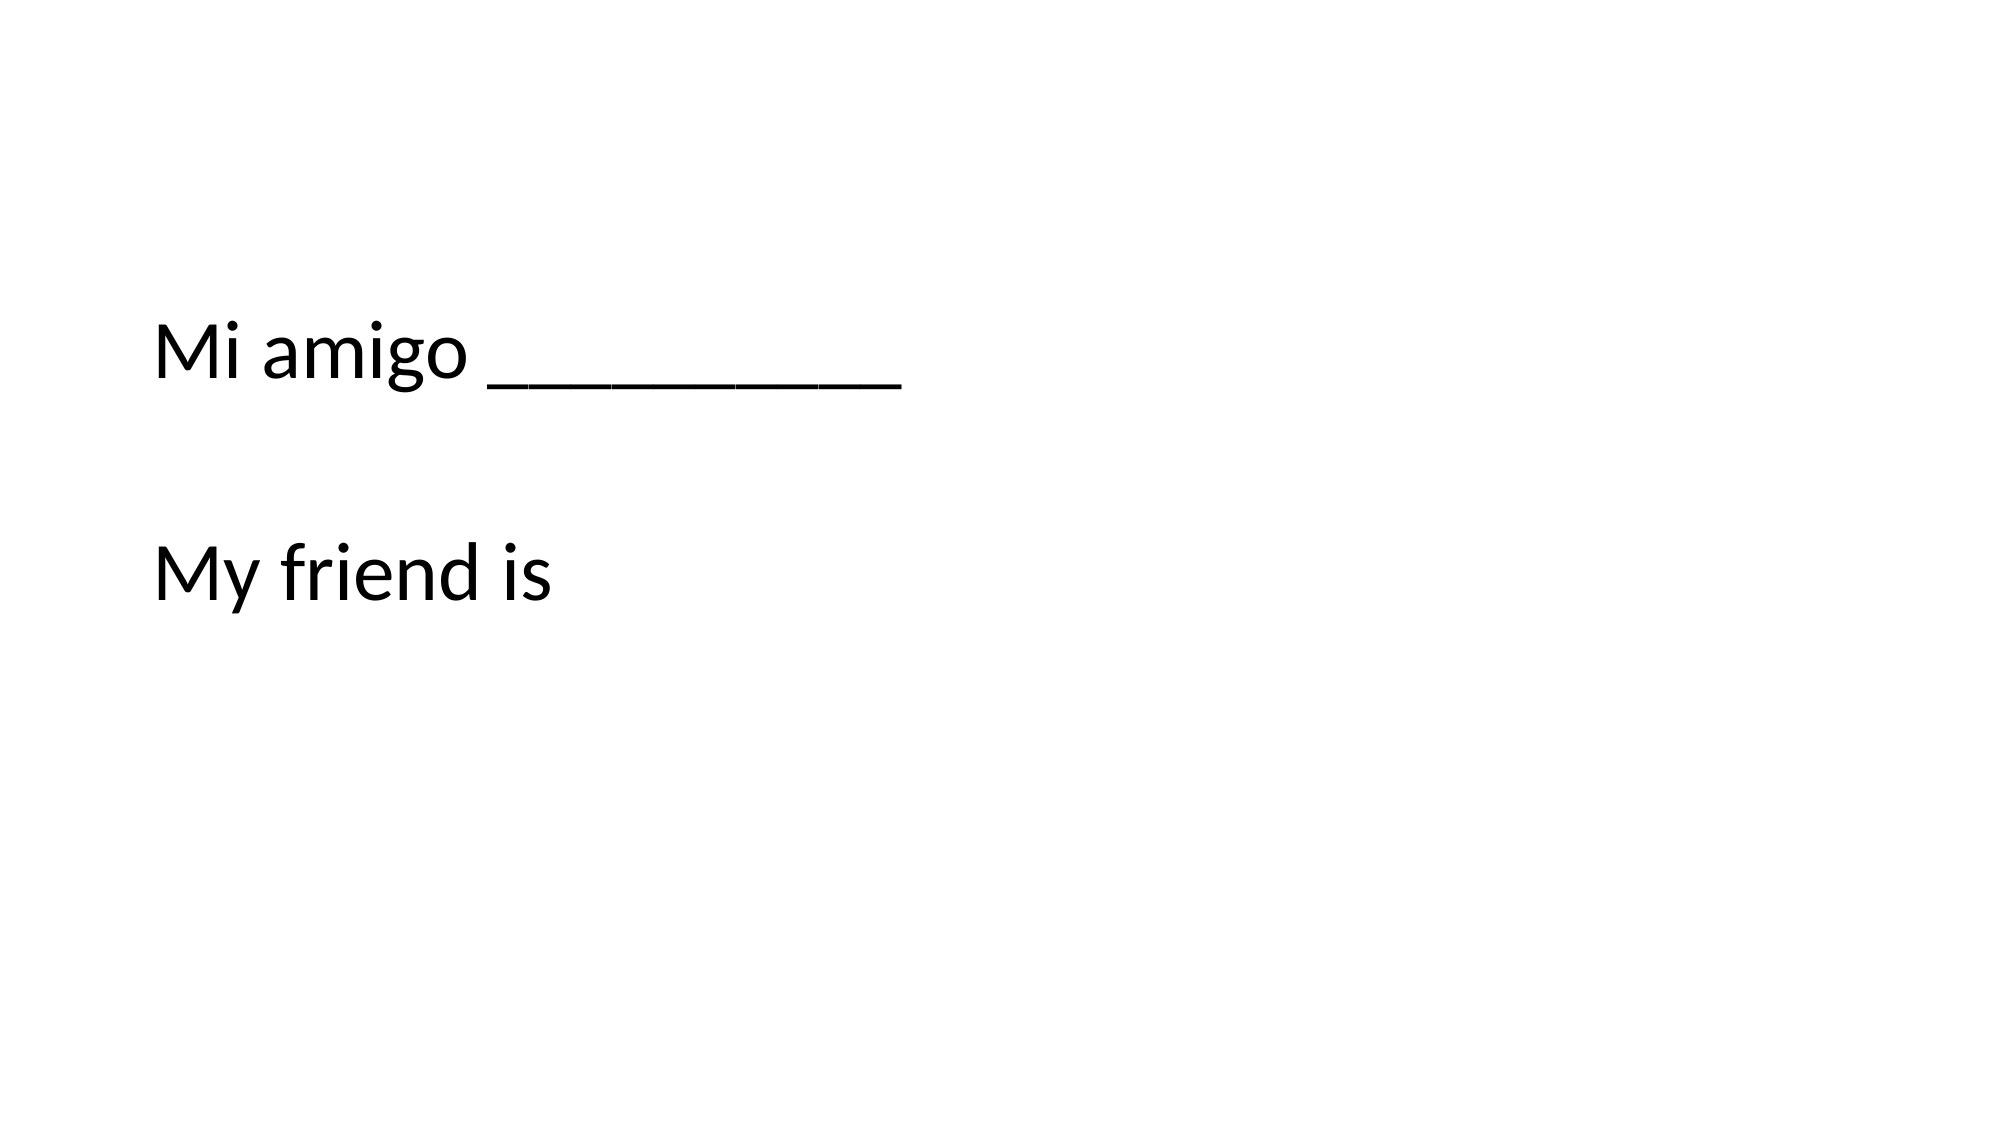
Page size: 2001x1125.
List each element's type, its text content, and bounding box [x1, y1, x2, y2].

list Mi amigo __________ My friend is [137, 299, 1863, 1014]
